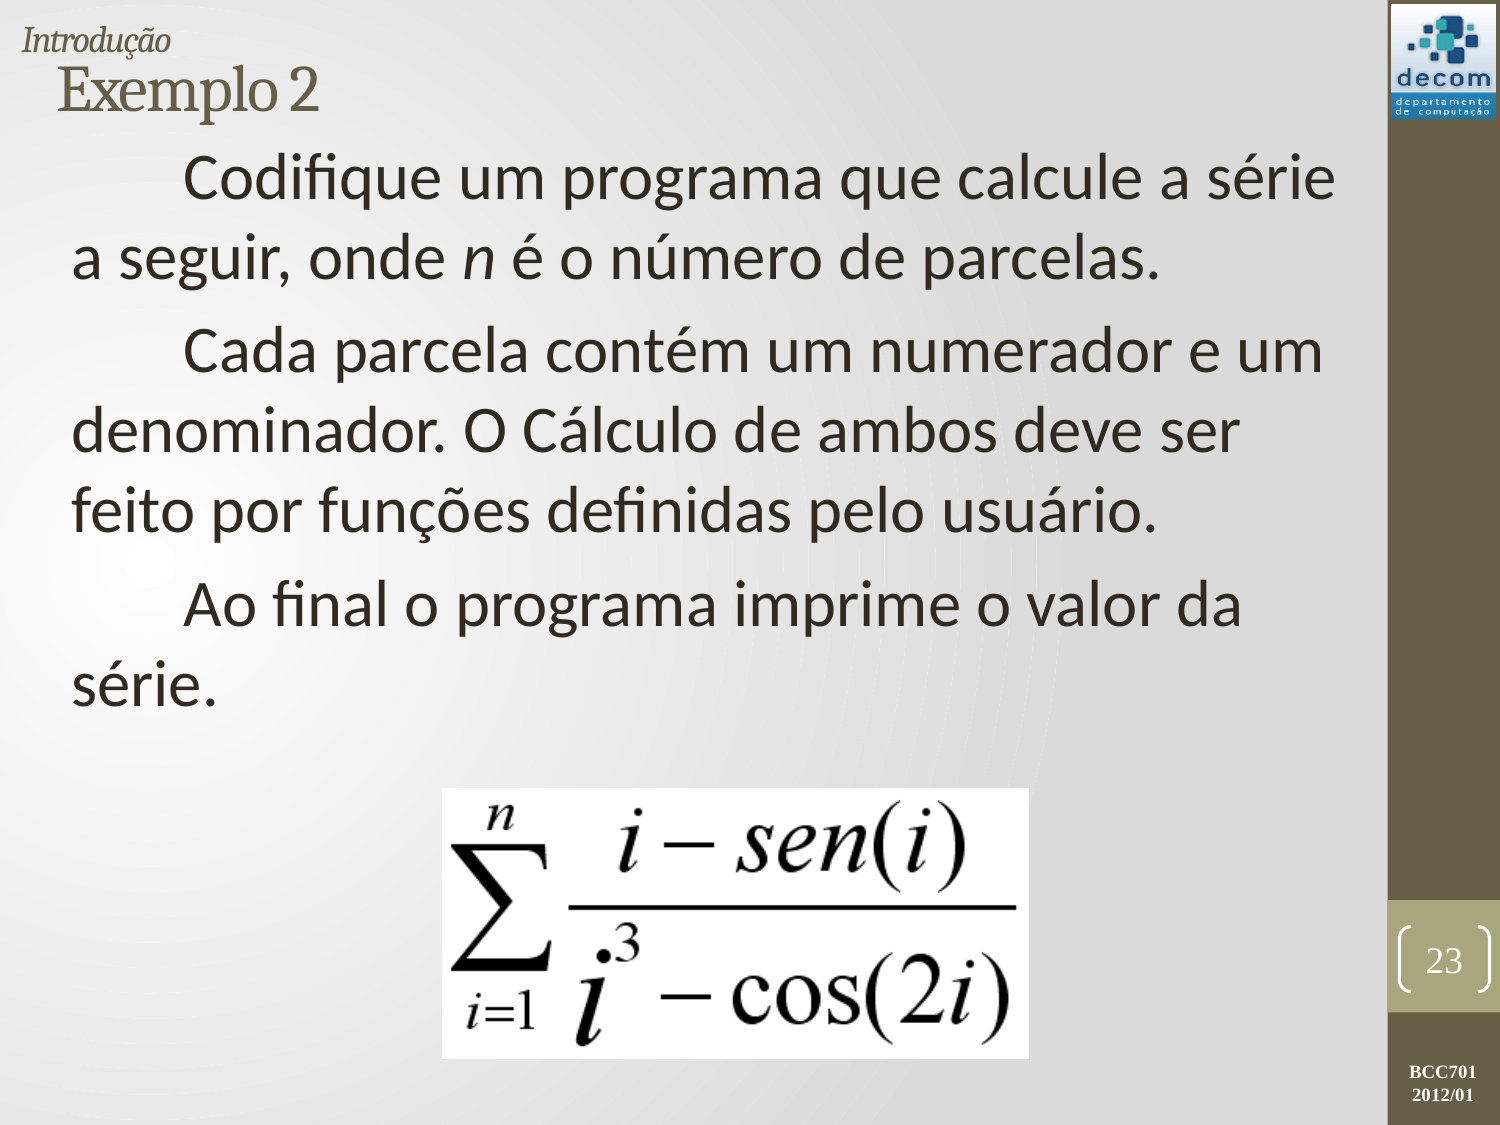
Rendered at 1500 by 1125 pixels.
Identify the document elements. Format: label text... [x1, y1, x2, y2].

picture [442, 787, 1030, 1060]
title Exemplo 2 [41, 45, 1382, 126]
list Codifique um programa que calcule a série a seguir, onde n é o número de parcelas. Cada parcela contém um numerador e um denominador. O Cálculo de ambos deve ser feito por funções definidas pelo usuário. Ao final o programa imprime o valor da série. [0, 125, 1376, 740]
text_box Introdução [6, 11, 1255, 63]
slide_number 23 [1397, 924, 1492, 994]
picture [1391, 4, 1496, 119]
